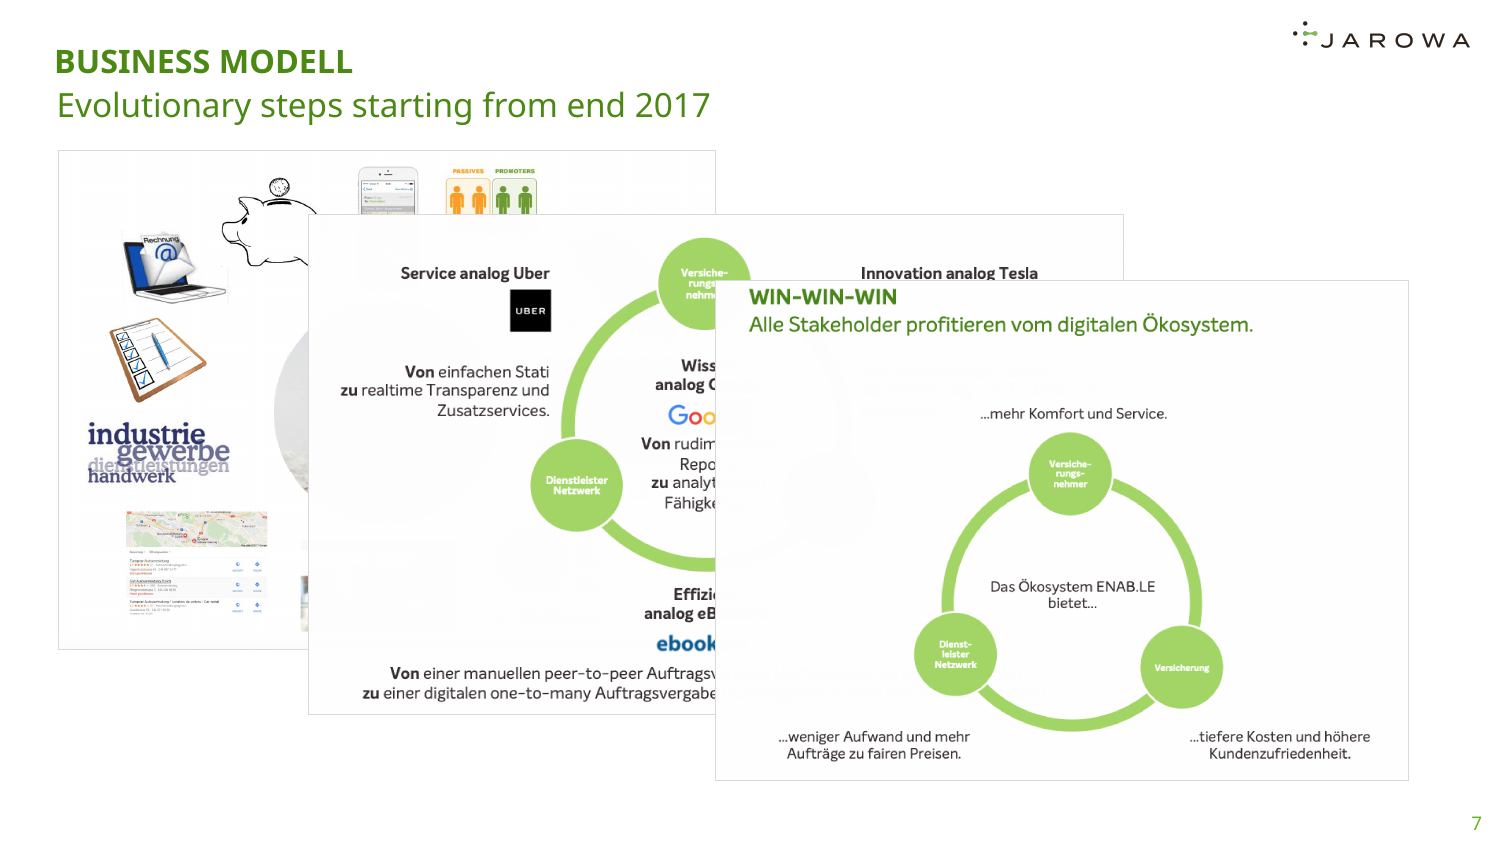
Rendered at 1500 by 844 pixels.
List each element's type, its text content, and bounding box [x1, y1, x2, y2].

picture [57, 150, 1409, 781]
picture [1284, 16, 1479, 58]
title BUSINESS MODELL [39, 33, 1282, 88]
list Evolutionary steps starting from end 2017 [41, 77, 1254, 131]
slide_number 7 [1147, 802, 1498, 844]
